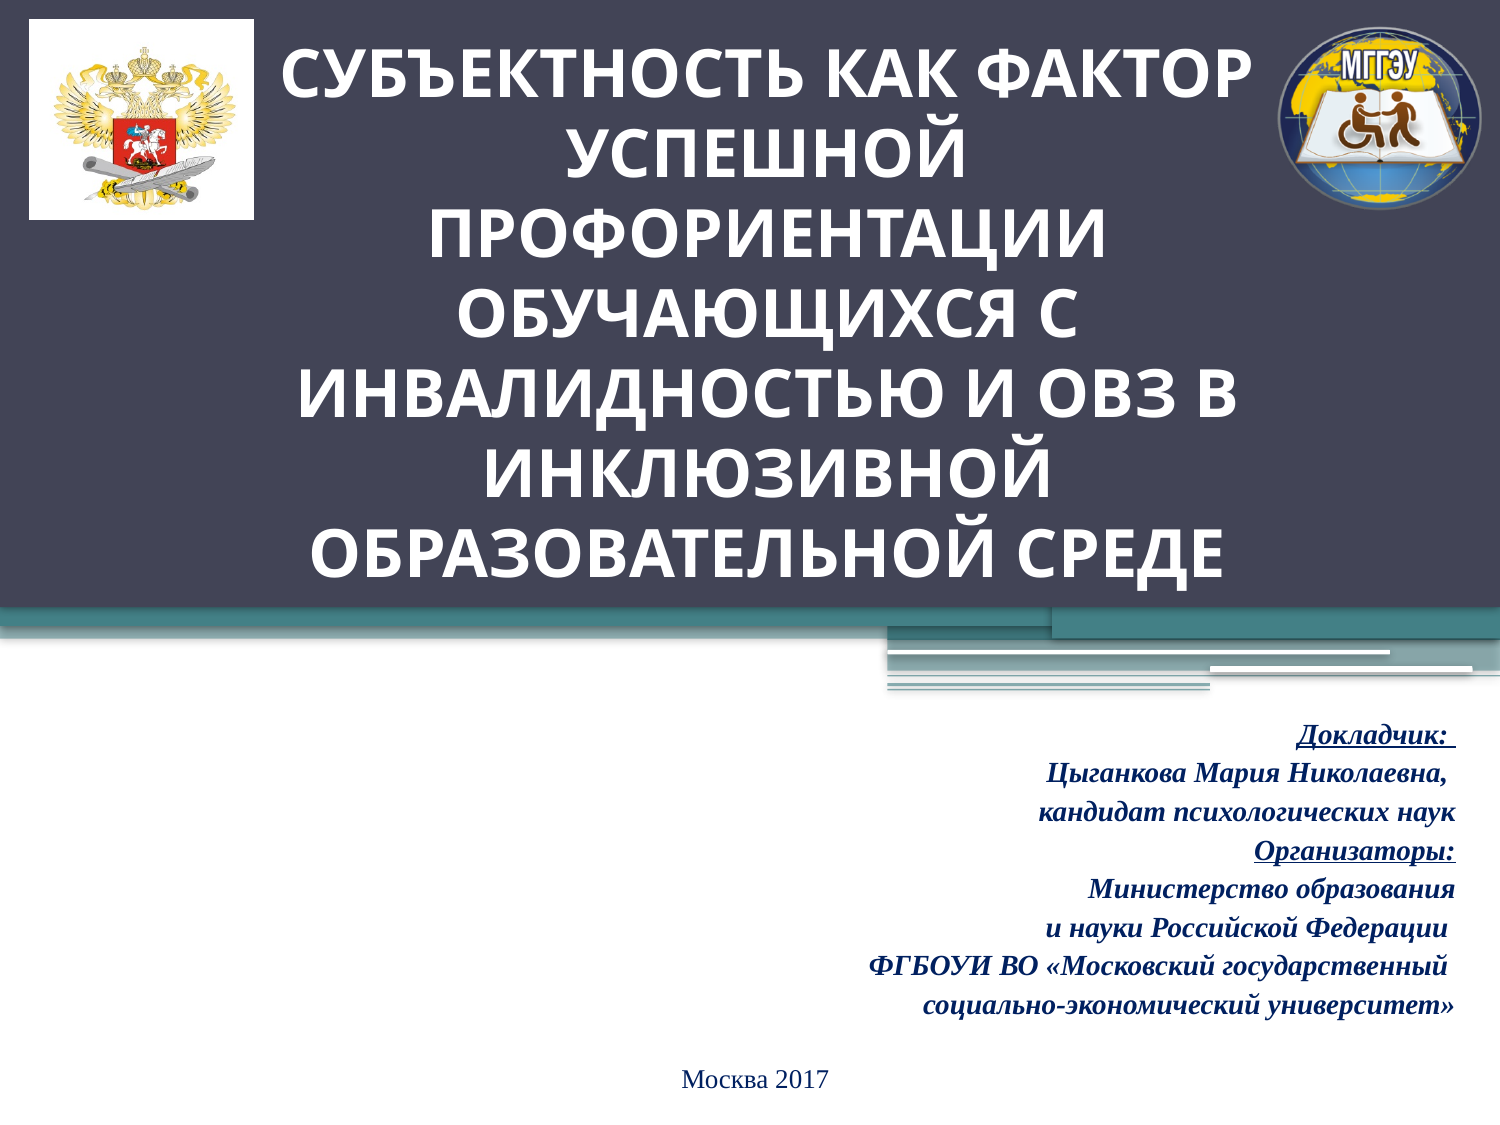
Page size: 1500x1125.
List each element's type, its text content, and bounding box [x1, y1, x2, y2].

picture [29, 18, 255, 221]
title СУБЪЕКТНОСТЬ КАК ФАКТОР УСПЕШНОЙ ПРОФОРИЕНТАЦИИ ОБУЧАЮЩИХСЯ С ИНВАЛИДНОСТЬЮ И ОВЗ В ИНКЛЮЗИВНОЙ ОБРАЗОВАТЕЛЬНОЙ СРЕДЕ [218, 255, 1317, 598]
subtitle Докладчик: Цыганкова Мария Николаевна, кандидат психологических наук Организаторы: Министерство образования и науки Российской Федерации ФГБОУИ ВО «Московский государственный социально-экономический университет» Москва 2017 [29, 704, 1471, 1118]
picture [1269, 18, 1495, 221]
